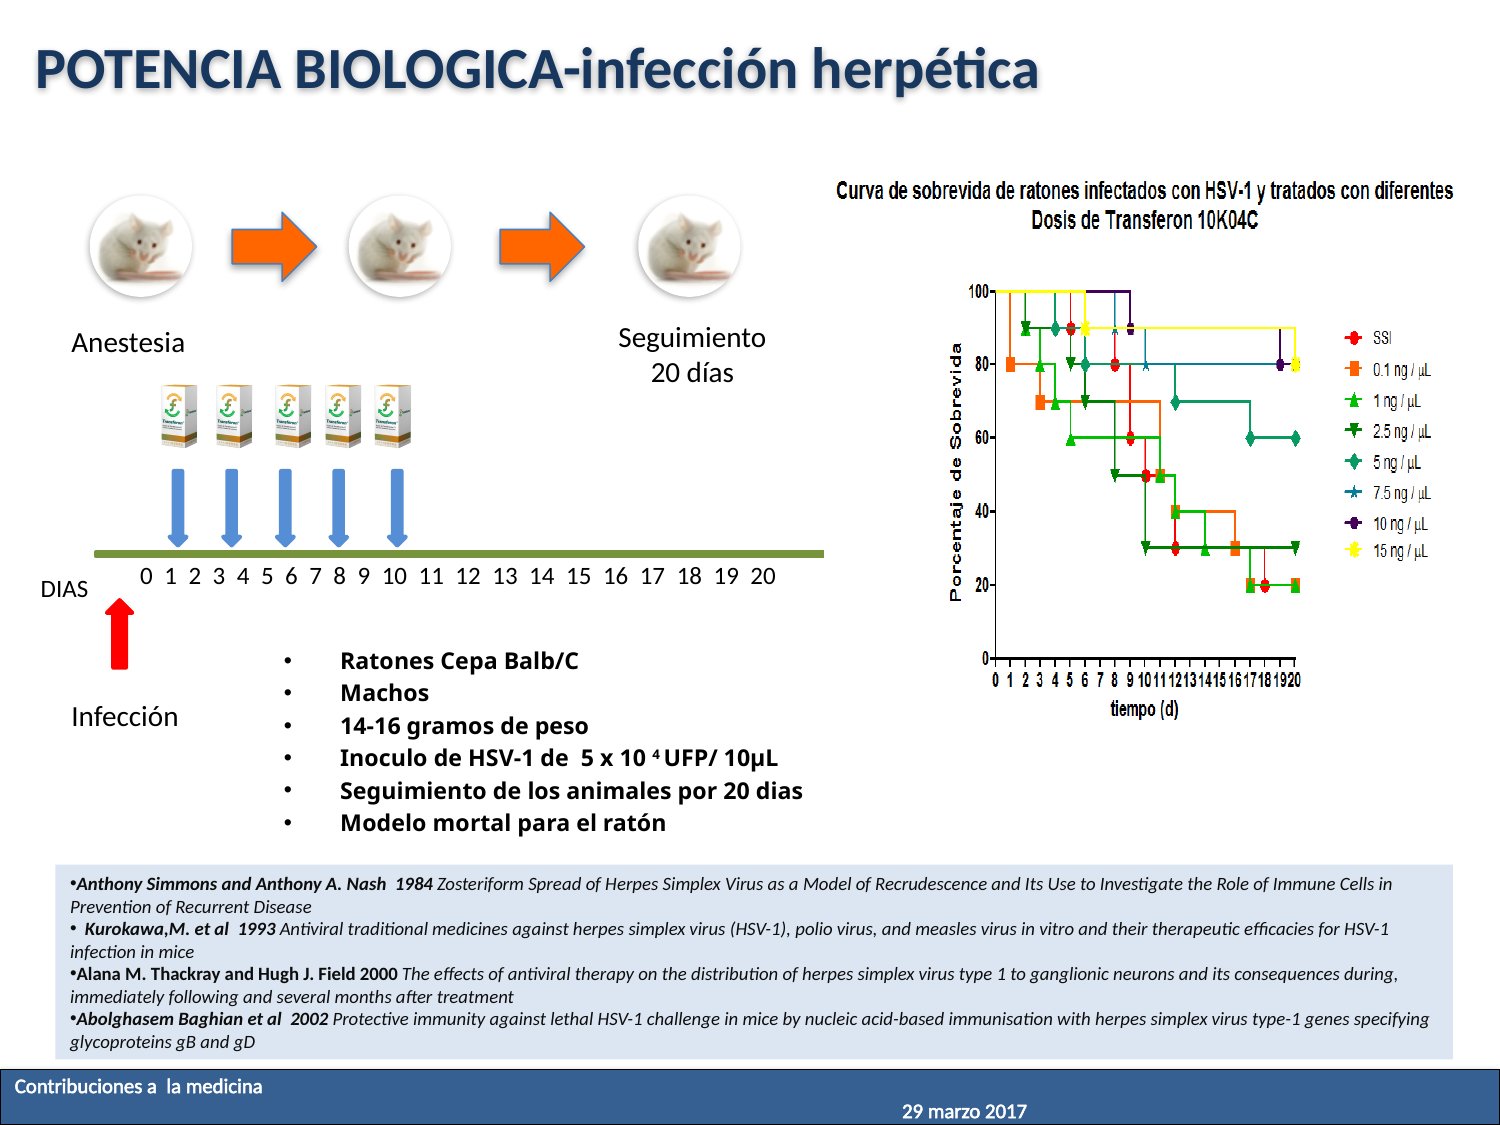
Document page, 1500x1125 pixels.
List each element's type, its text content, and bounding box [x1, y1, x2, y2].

text_box Anthony Simmons and Anthony A. Nash 1984 Zosteriform Spread of Herpes Simplex Virus as a Model of Recrudescence and Its Use to Investigate the Role of Immune Cells in Prevention of Recurrent Disease Kurokawa,M. et al 1993 Antiviral traditional medicines against herpes simplex virus (HSV-1), polio virus, and measles virus in vitro and their therapeutic efficacies for HSV-1 infection in mice Alana M. Thackray and Hugh J. Field 2000 The effects of antiviral therapy on the distribution of herpes simplex virus type 1 to ganglionic neurons and its consequences during, immediately following and several months after treatment Abolghasem Baghian et al 2002 Protective immunity against lethal HSV-1 challenge in mice by nucleic acid-based immunisation with herpes simplex virus type-1 genes specifying glycoproteins gB and gD [55, 864, 1453, 1060]
text_box [231, 211, 318, 282]
text_box [89, 195, 192, 297]
text_box Seguimiento 20 días [603, 310, 782, 373]
text_box POTENCIA BIOLOGICA-infección herpética [15, 18, 1234, 112]
picture [823, 157, 1466, 741]
text_box Ratones Cepa Balb/C Machos 14-16 gramos de peso Inoculo de HSV-1 de 5 x 10 4 UFP/ 10μL Seguimiento de los animales por 20 dias Modelo mortal para el ratón [268, 748, 903, 845]
text_box Anestesia [56, 315, 201, 366]
text_box [348, 195, 451, 297]
text_box [638, 195, 741, 297]
text_box [499, 211, 586, 282]
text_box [0, 374, 818, 741]
